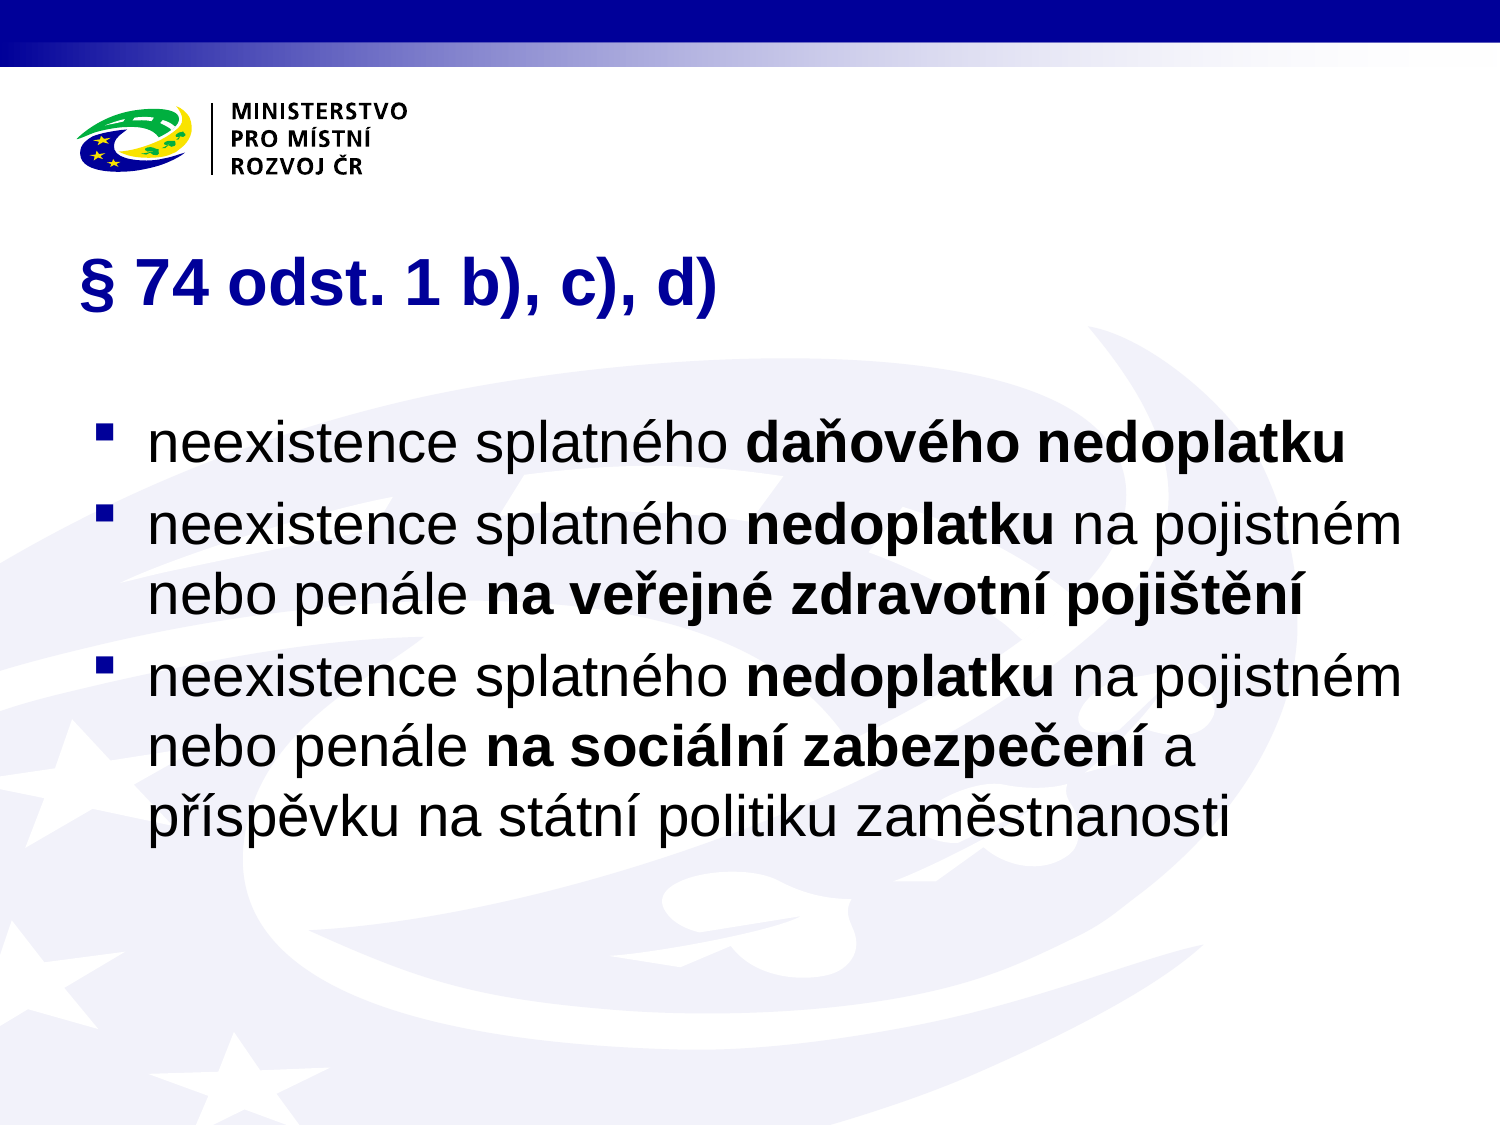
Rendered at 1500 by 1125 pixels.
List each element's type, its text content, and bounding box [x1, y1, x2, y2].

title § 74 odst. 1 b), c), d) [64, 231, 1425, 315]
list neexistence splatného daňového nedoplatku neexistence splatného nedoplatku na pojistném nebo penále na veřejné zdravotní pojištění neexistence splatného nedoplatku na pojistném nebo penále na sociální zabezpečení a příspěvku na státní politiku zaměstnanosti [76, 397, 1427, 1059]
